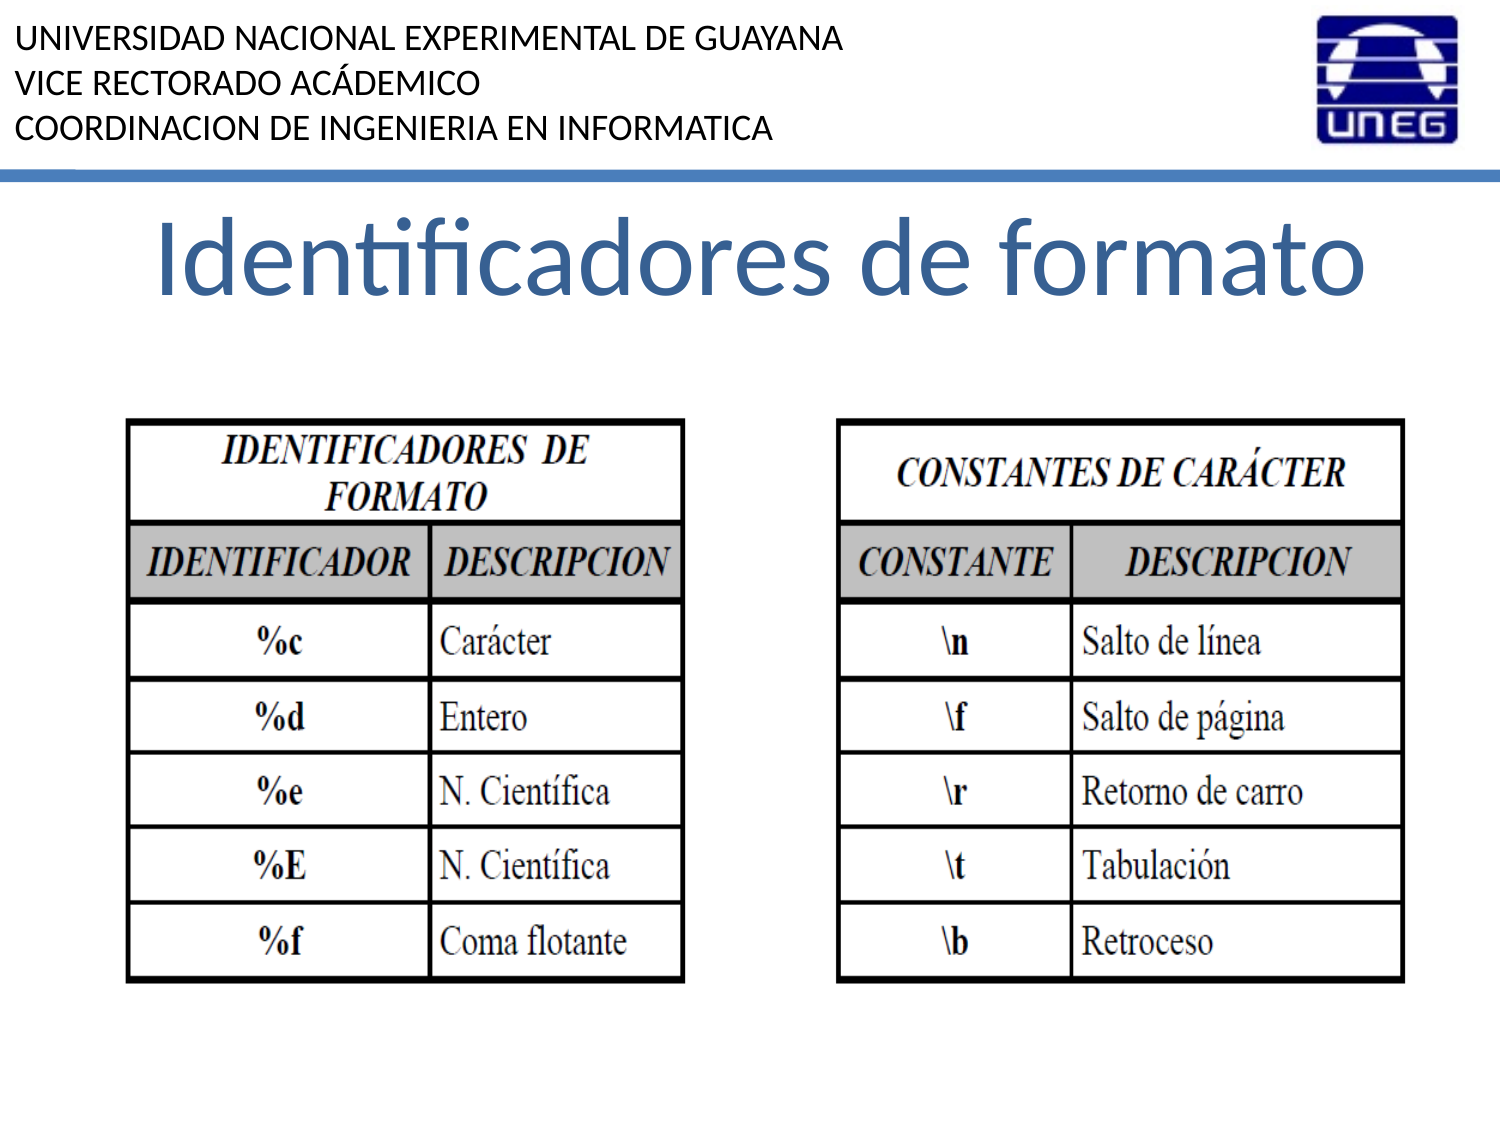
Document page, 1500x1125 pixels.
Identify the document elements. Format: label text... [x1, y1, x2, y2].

picture [45, 349, 1476, 1023]
text_box Identificadores de formato [139, 184, 1383, 325]
text_box UNIVERSIDAD NACIONAL EXPERIMENTAL DE GUAYANA VICE RECTORADO ACÁDEMICO COORDINACION DE INGENIERIA EN INFORMATICA [0, 5, 1069, 156]
picture [1311, 5, 1466, 153]
